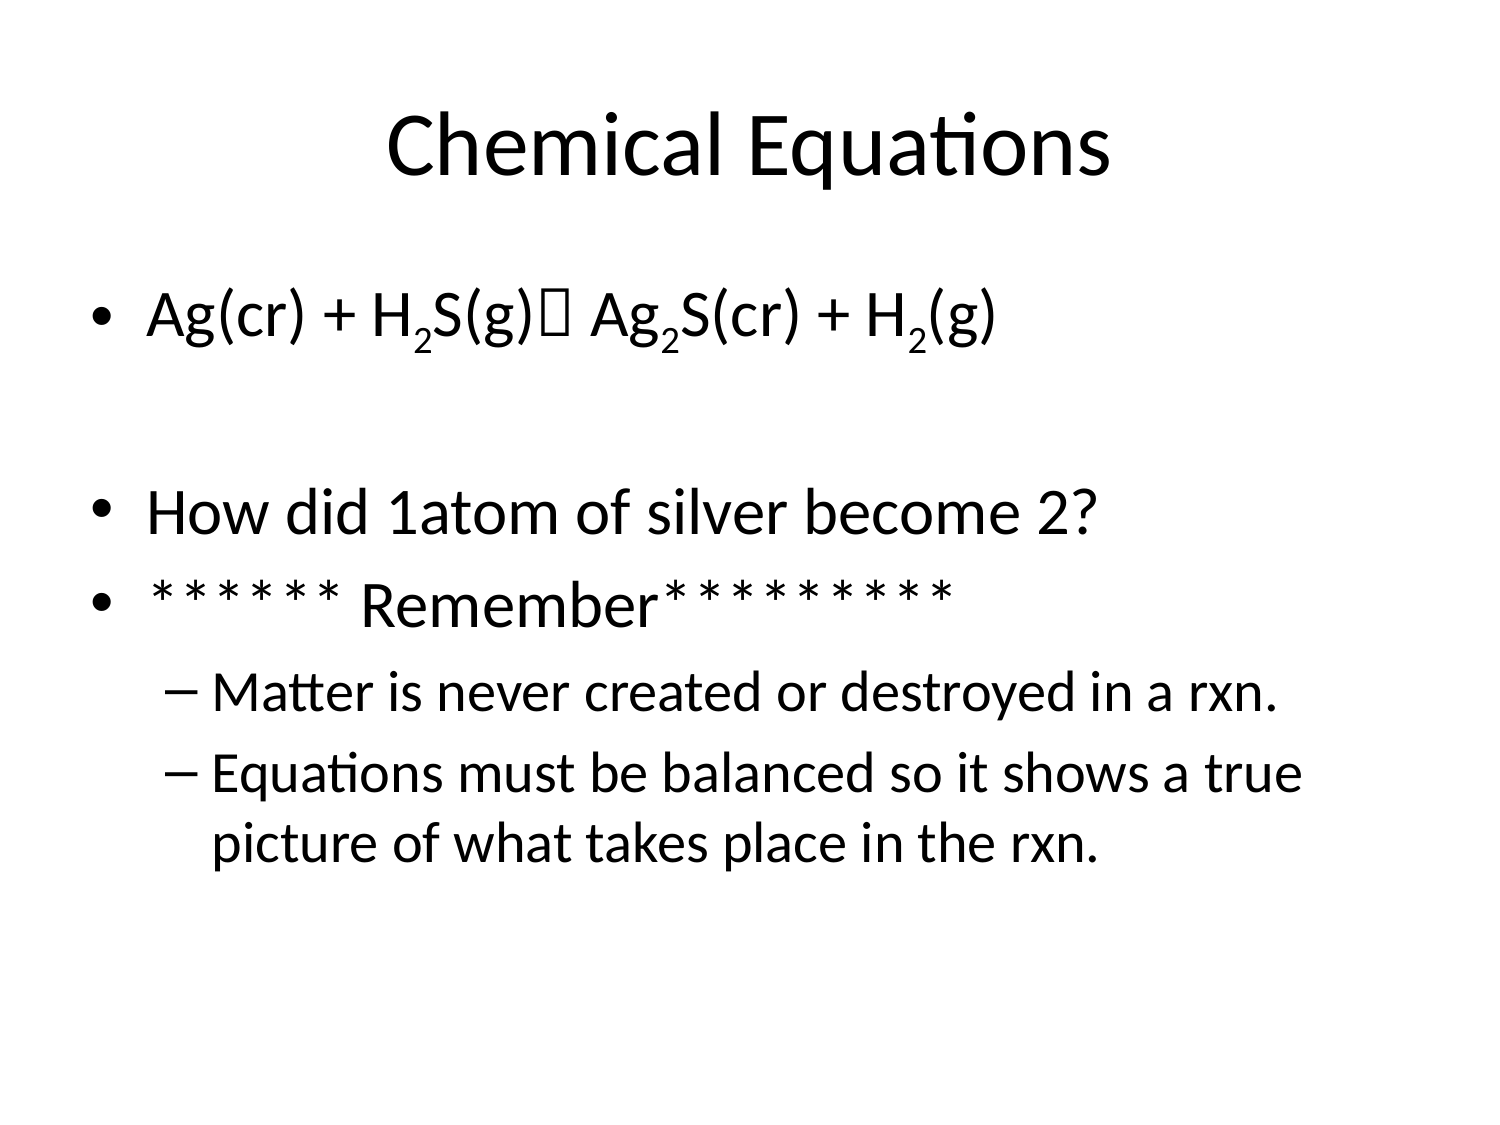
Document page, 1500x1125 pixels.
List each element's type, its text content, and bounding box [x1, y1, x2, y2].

list Ag(cr) + H2S(g) Ag2S(cr) + H2(g) How did 1atom of silver become 2? ****** Remember********* Matter is never created or destroyed in a rxn. Equations must be balanced so it shows a true picture of what takes place in the rxn. [75, 262, 1425, 1005]
title Chemical Equations [75, 45, 1425, 233]
